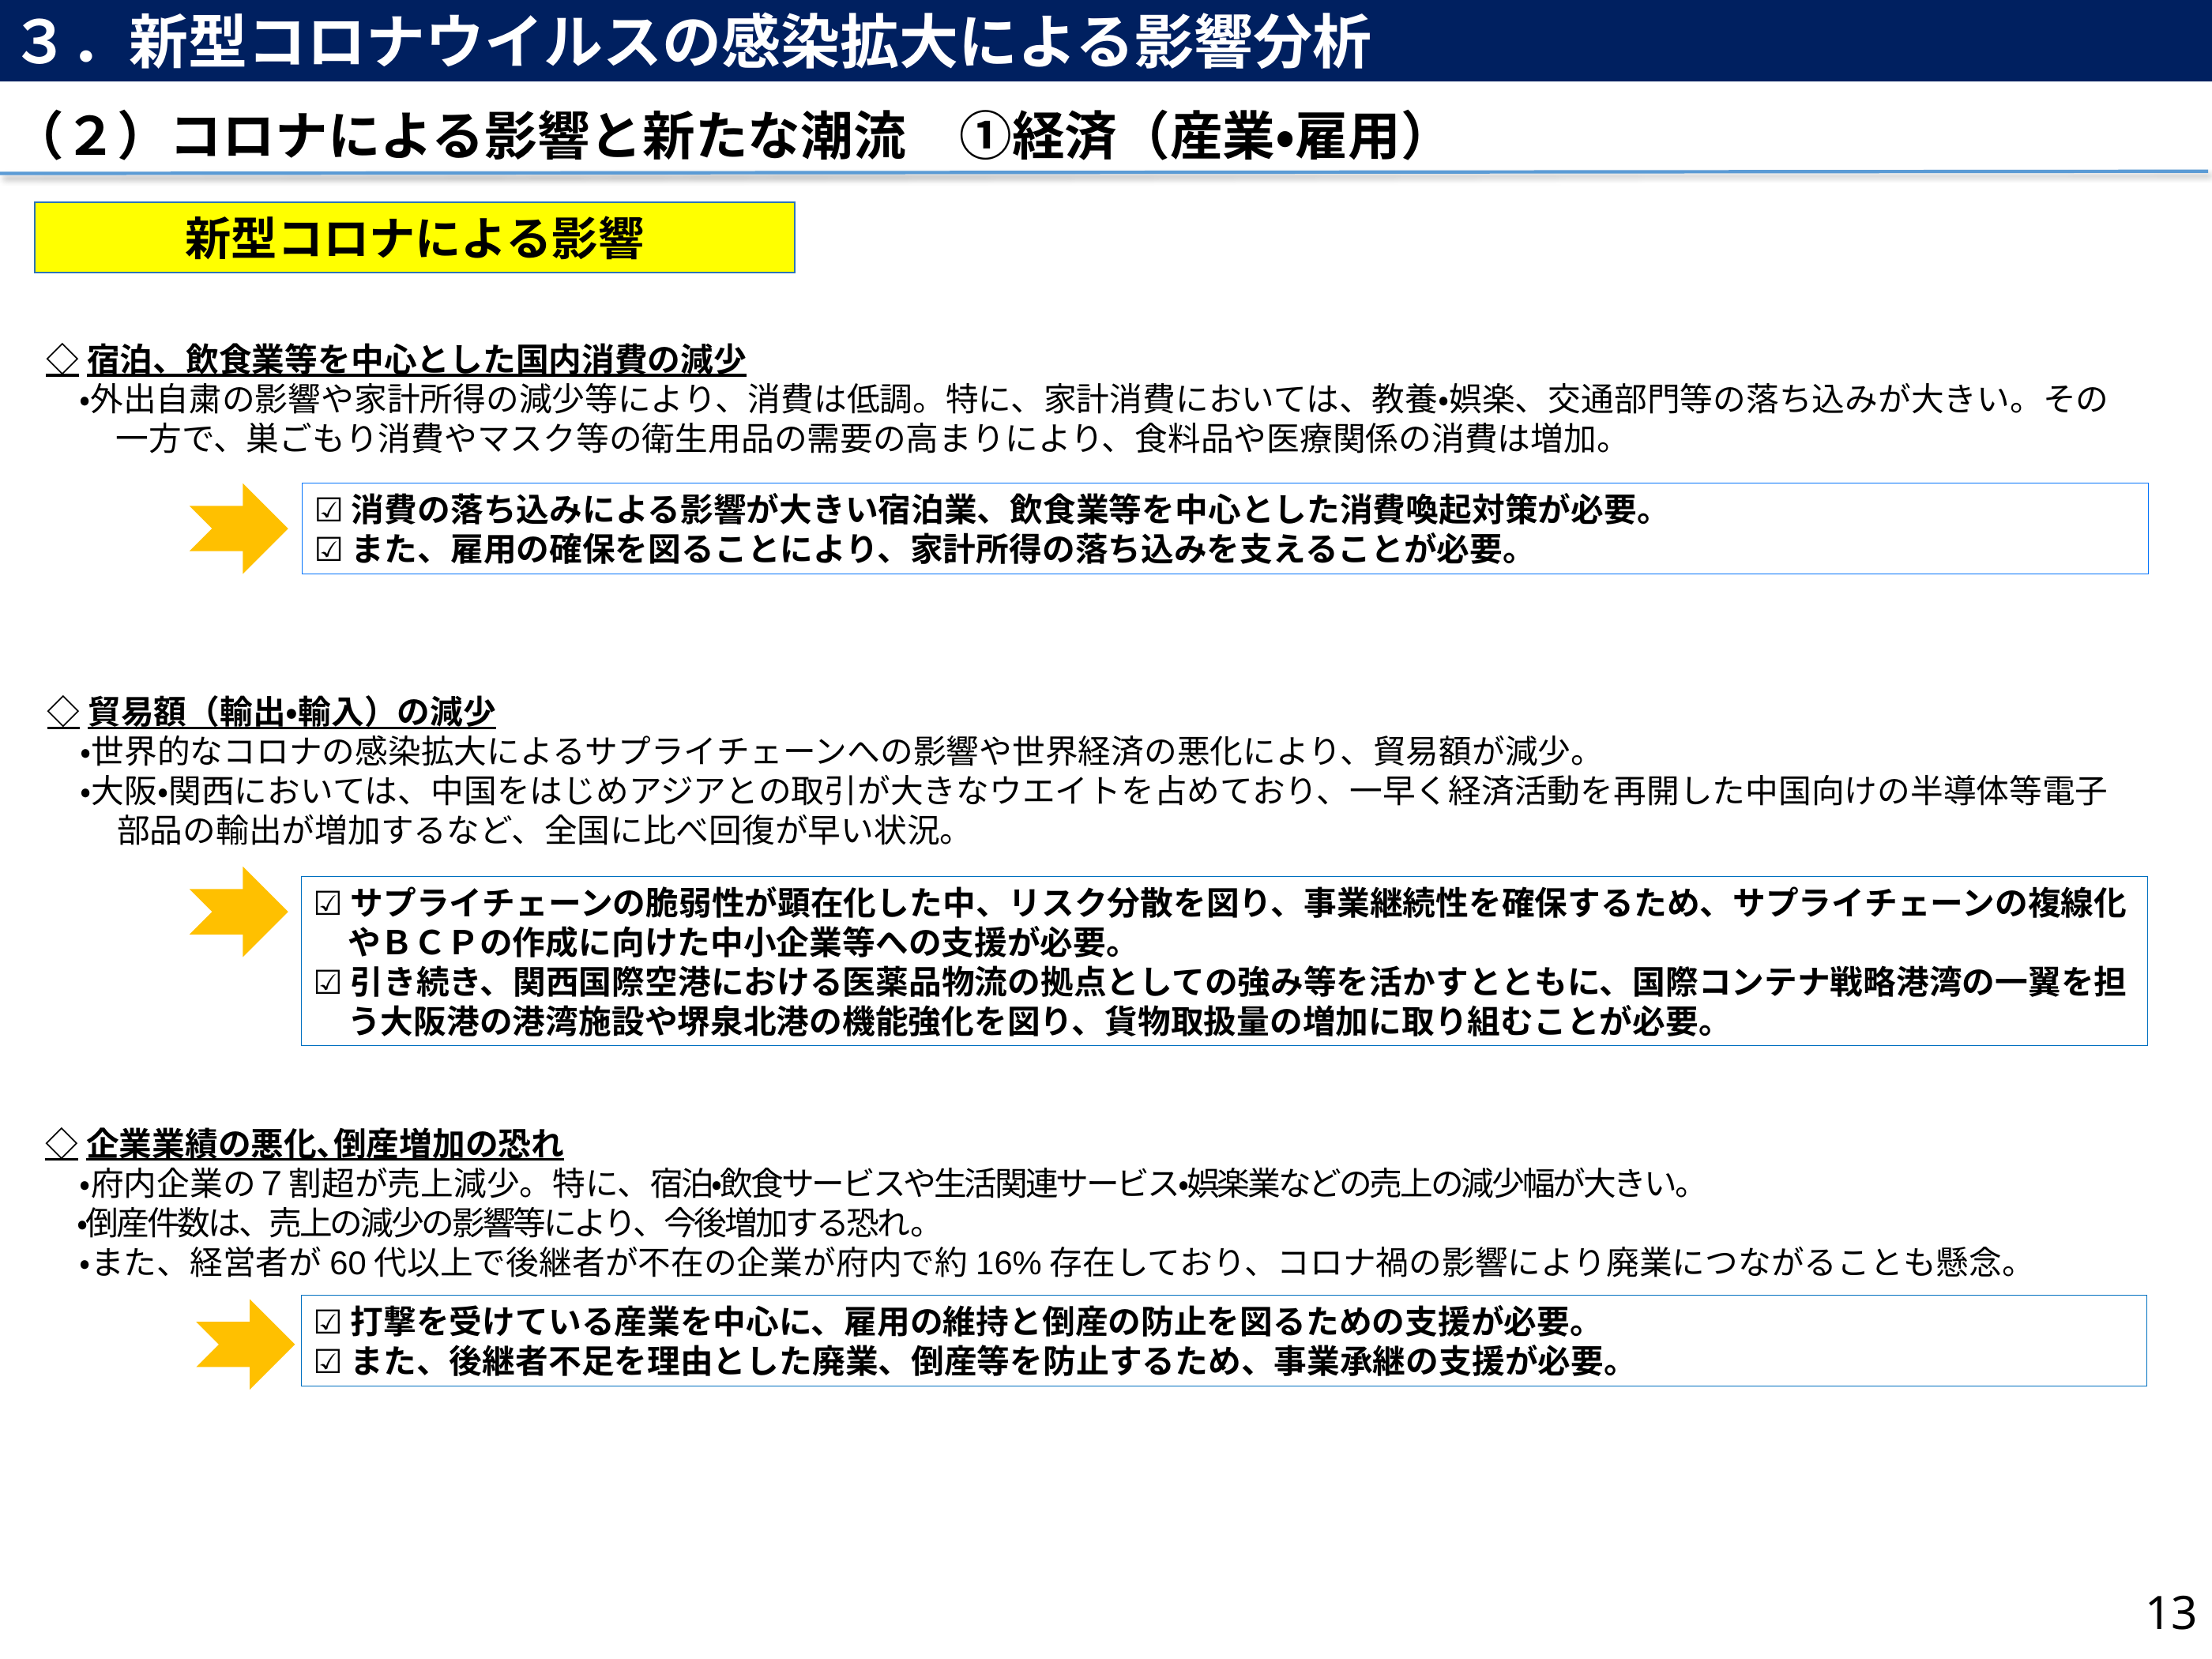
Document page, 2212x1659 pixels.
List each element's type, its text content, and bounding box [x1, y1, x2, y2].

slide_number 13 [2097, 1571, 2210, 1659]
text_box ☑打撃を受けている産業を中心に、雇用の維持と倒産の防止を図るための支援が必要。 ☑また、後継者不足を理由とした廃業、倒産等を防止するため、事業承継の支援が必要。 [301, 1295, 2147, 1386]
text_box ◇企業業績の悪化､倒産増加の恐れ ・府内企業の７割超が売上減少。特に、宿泊・飲食サービスや生活関連サービス・娯楽業などの売上の減少幅が大きい。 ・倒産件数は、売上の減少の影響等により、今後増加する恐れ。 ・また、経営者が60代以上で後継者が不在の企業が府内で約16%存在しており、コロナ禍の影響により廃業につながることも懸念。 [33, 1116, 2147, 1287]
text_box ◇宿泊、飲食業等を中心とした国内消費の減少 ・外出自粛の影響や家計所得の減少等により、消費は低調。特に、家計消費においては、教養・娯楽、交通部門等の落ち込みが大きい。その一方で、巣ごもり消費やマスク等の衛生用品の需要の高まりにより、食料品や医療関係の消費は増加。 [34, 333, 2148, 463]
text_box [0, 171, 2208, 174]
text_box ３．新型コロナウイルスの感染拡大による影響分析 [0, 0, 2212, 82]
text_box [187, 481, 290, 576]
text_box ◇貿易額（輸出・輸入）の減少 ・世界的なコロナの感染拡大によるサプライチェーンへの影響や世界経済の悪化により、貿易額が減少。 ・大阪・関西においては、中国をはじめアジアとの取引が大きなウエイトを占めており、一早く経済活動を再開した中国向けの半導体等電子部品の輸出が増加するなど、全国に比べ回復が早い状況。 [36, 685, 2149, 856]
text_box ☑サプライチェーンの脆弱性が顕在化した中、リスク分散を図り、事業継続性を確保するため、サプライチェーンの複線化やＢＣＰの作成に向けた中小企業等への支援が必要。 ☑引き続き、関西国際空港における医薬品物流の拠点としての強み等を活かすとともに、国際コンテナ戦略港湾の一翼を担う大阪港の港湾施設や堺泉北港の機能強化を図り、貨物取扱量の増加に取り組むことが必要。 [301, 876, 2148, 1046]
text_box 新型コロナによる影響 [34, 201, 796, 273]
text_box ☑消費の落ち込みによる影響が大きい宿泊業、飲食業等を中心とした消費喚起対策が必要。 ☑また、雇用の確保を図ることにより、家計所得の落ち込みを支えることが必要。 [302, 483, 2149, 574]
text_box （２）コロナによる影響と新たな潮流 ➀経済（産業・雇用） [0, 96, 1792, 171]
text_box [194, 1296, 296, 1392]
text_box [187, 864, 290, 959]
